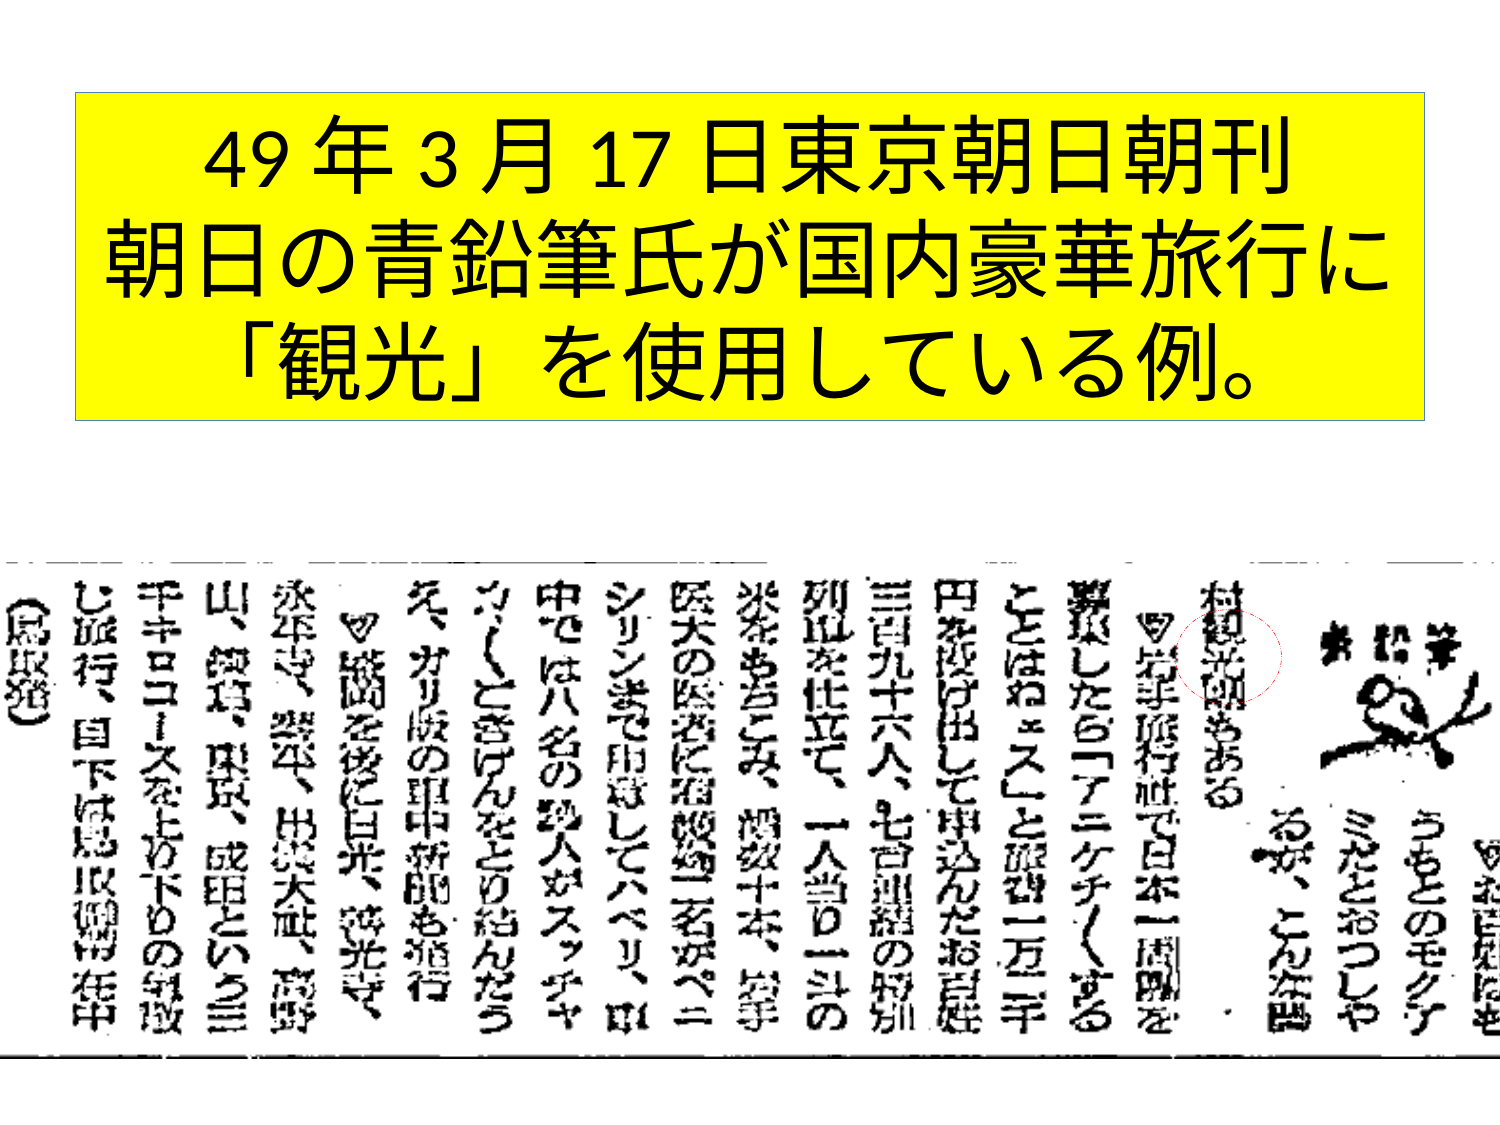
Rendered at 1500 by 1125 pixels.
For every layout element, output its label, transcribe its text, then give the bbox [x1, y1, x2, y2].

title 49年3月17日東京朝日朝刊 朝日の青鉛筆氏が国内豪華旅行に「観光」を使用している例。 [75, 92, 1425, 421]
picture [0, 562, 1500, 1059]
